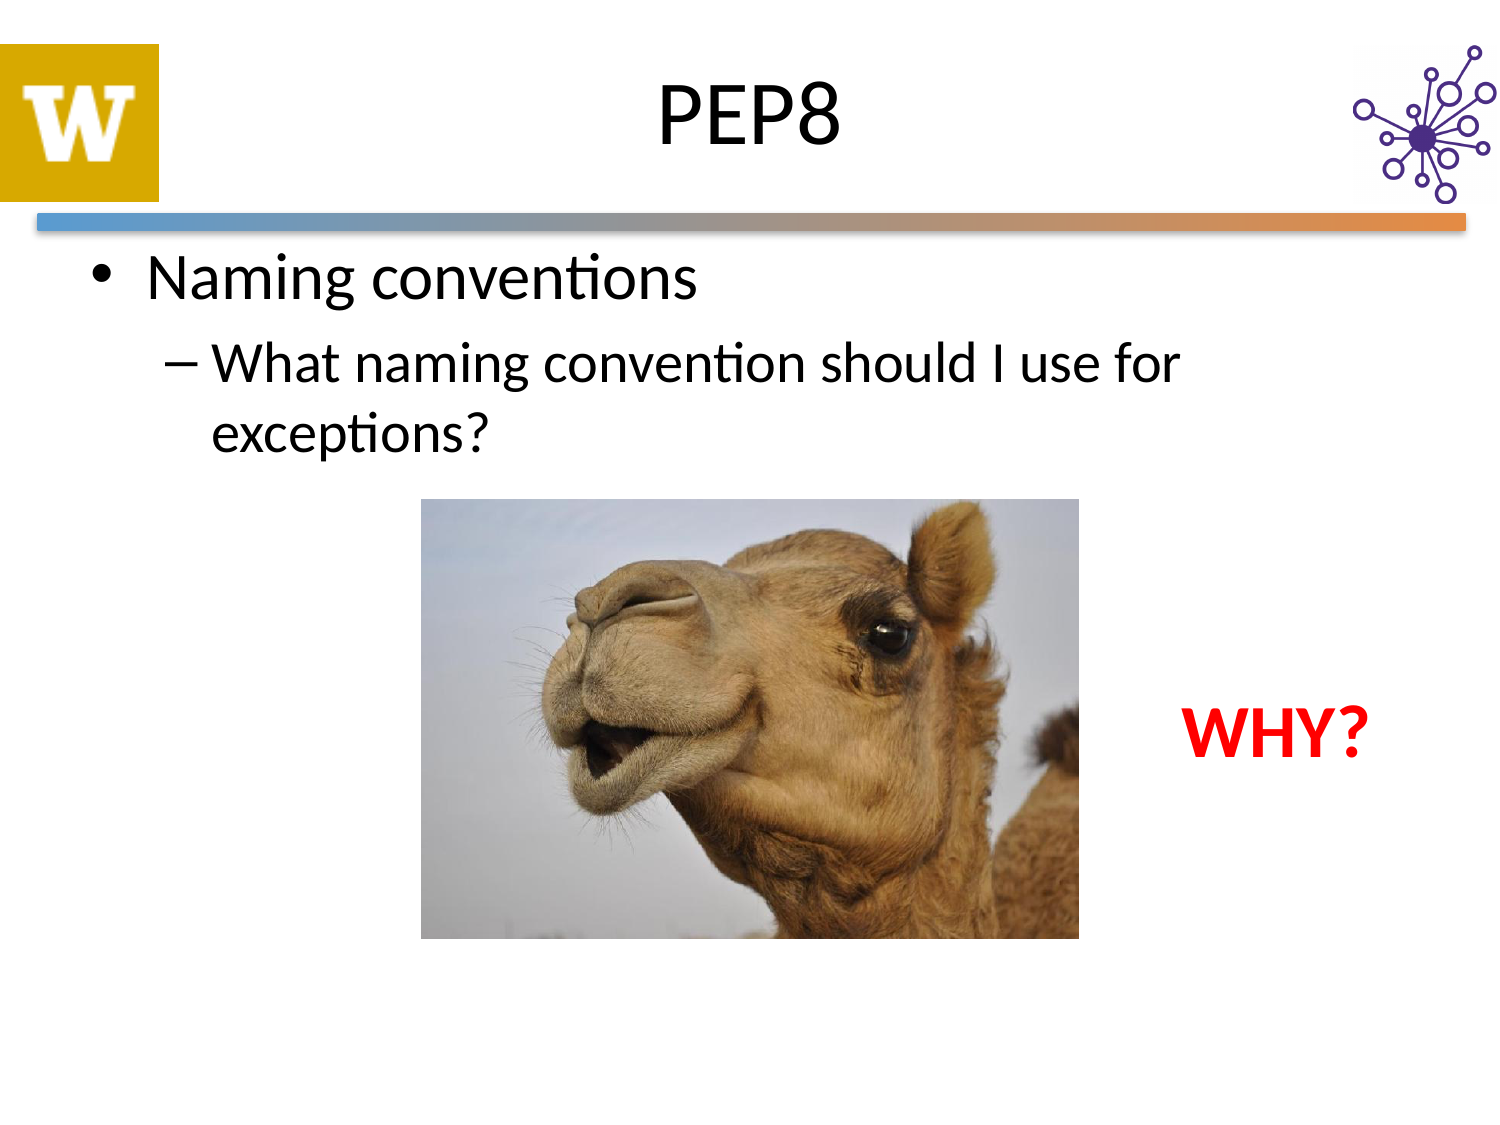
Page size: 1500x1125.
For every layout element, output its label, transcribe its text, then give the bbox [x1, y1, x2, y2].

picture [0, 44, 159, 202]
title PEP8 [75, 45, 1425, 224]
list Naming conventions What naming convention should I use for exceptions? [75, 224, 1425, 975]
text_box WHY? [1166, 674, 1387, 780]
picture [421, 499, 1079, 940]
picture [1425, 45, 1497, 204]
